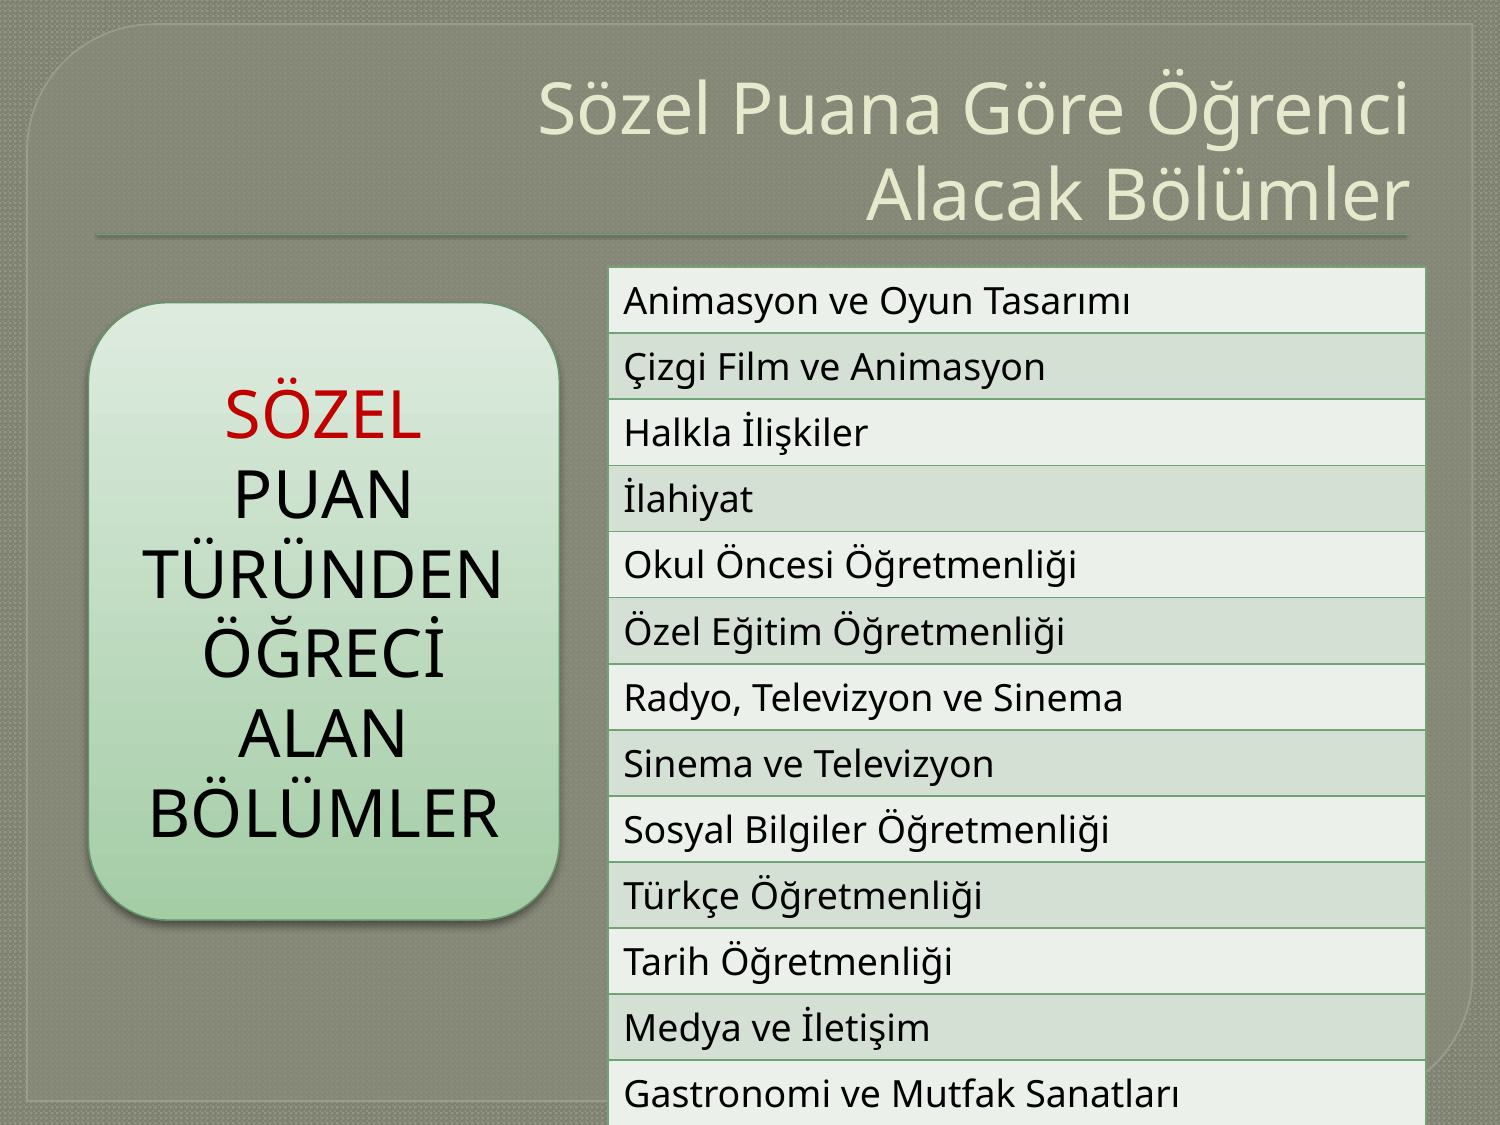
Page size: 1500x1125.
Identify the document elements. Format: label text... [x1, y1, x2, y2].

table_header Animasyon ve Oyun Tasarımı [609, 268, 1425, 332]
table_cell İlahiyat [609, 466, 1425, 531]
table_cell Halkla İlişkiler [609, 400, 1425, 465]
table_cell Gastronomi ve Mutfak Sanatları [609, 1061, 1425, 1125]
table_cell Sosyal Bilgiler Öğretmenliği [609, 797, 1425, 861]
title Sözel Puana Göre Öğrenci Alacak Bölümler [76, 54, 1427, 243]
table_cell Türkçe Öğretmenliği [609, 863, 1425, 927]
table_cell Radyo, Televizyon ve Sinema [609, 665, 1425, 729]
table_cell Medya ve İletişim [609, 995, 1425, 1059]
table_cell Özel Eğitim Öğretmenliği [609, 598, 1425, 663]
table_cell Okul Öncesi Öğretmenliği [609, 532, 1425, 597]
table_cell Sinema ve Televizyon [609, 731, 1425, 795]
text_box SÖZEL PUAN TÜRÜNDEN ÖĞRECİ ALAN BÖLÜMLER [87, 301, 561, 921]
table_cell Tarih Öğretmenliği [609, 929, 1425, 993]
table_cell Çizgi Film ve Animasyon [609, 334, 1425, 398]
